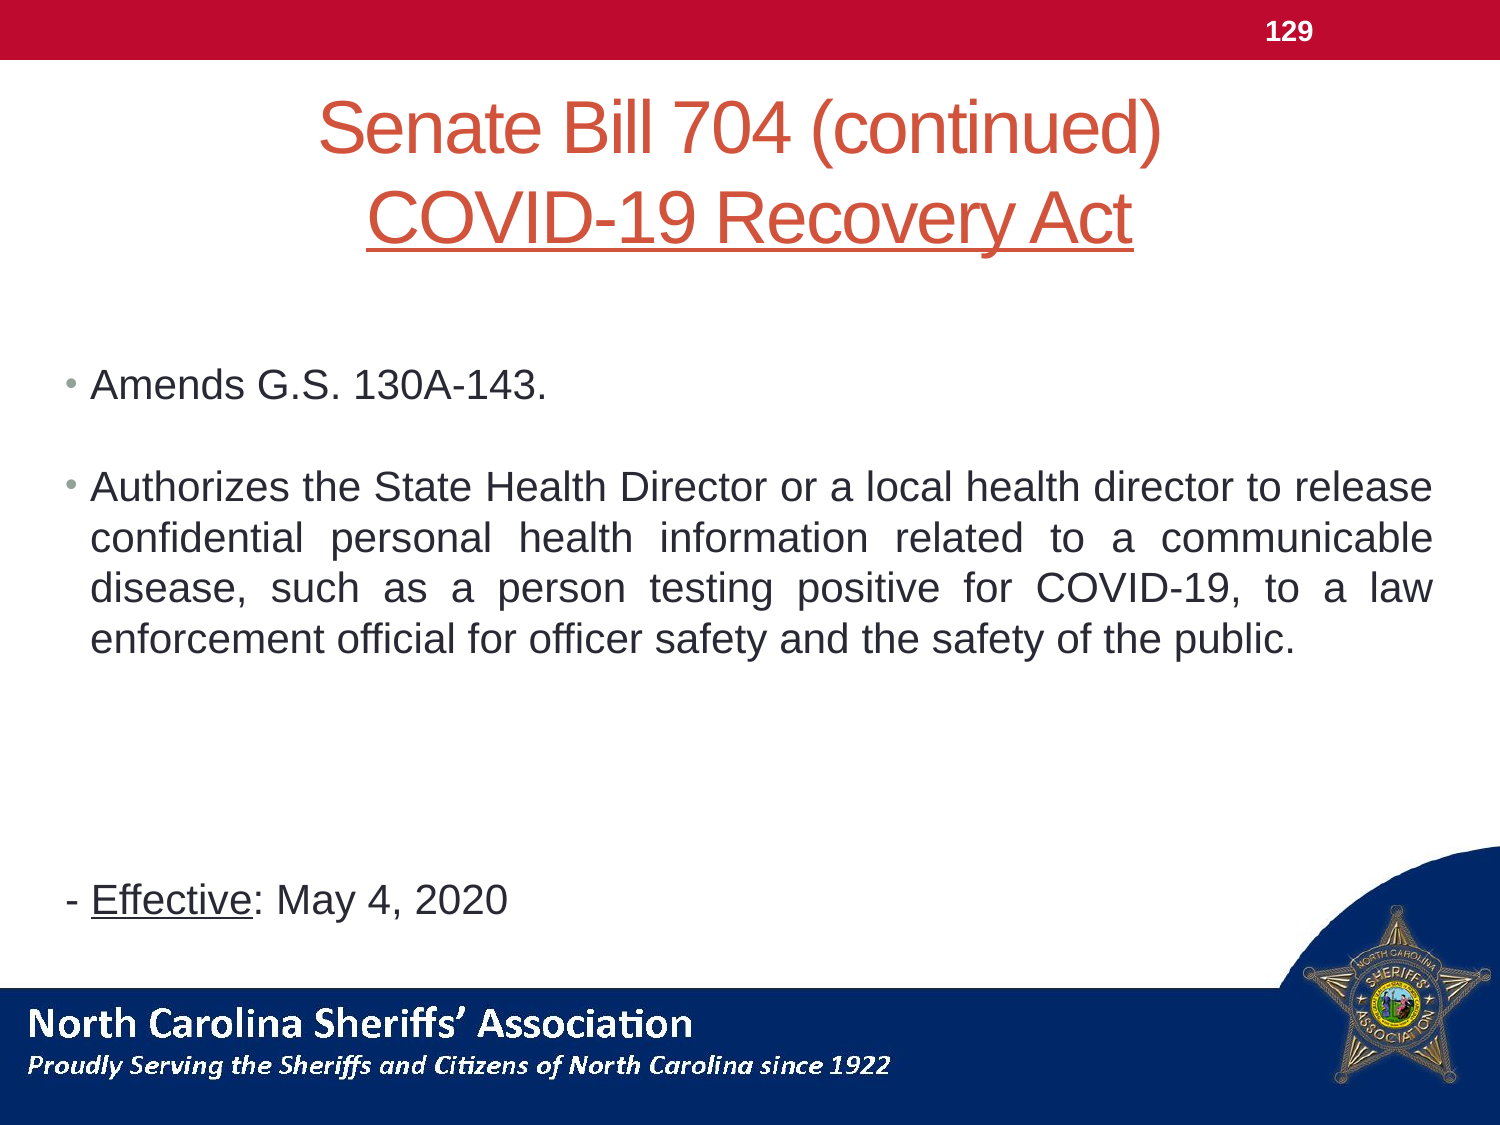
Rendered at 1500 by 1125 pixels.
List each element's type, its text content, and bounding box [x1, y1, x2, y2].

list Amends G.S. 130A-143. Authorizes the State Health Director or a local health director to release confidential personal health information related to a communicable disease, such as a person testing positive for COVID-19, to a law enforcement official for officer safety and the safety of the public. - Effective: May 4, 2020 [50, 350, 1450, 1125]
slide_number 129 [1250, 3, 1425, 57]
picture [0, 74, 1500, 1125]
title Senate Bill 704 (continued) COVID-19 Recovery Act [75, 87, 1425, 250]
